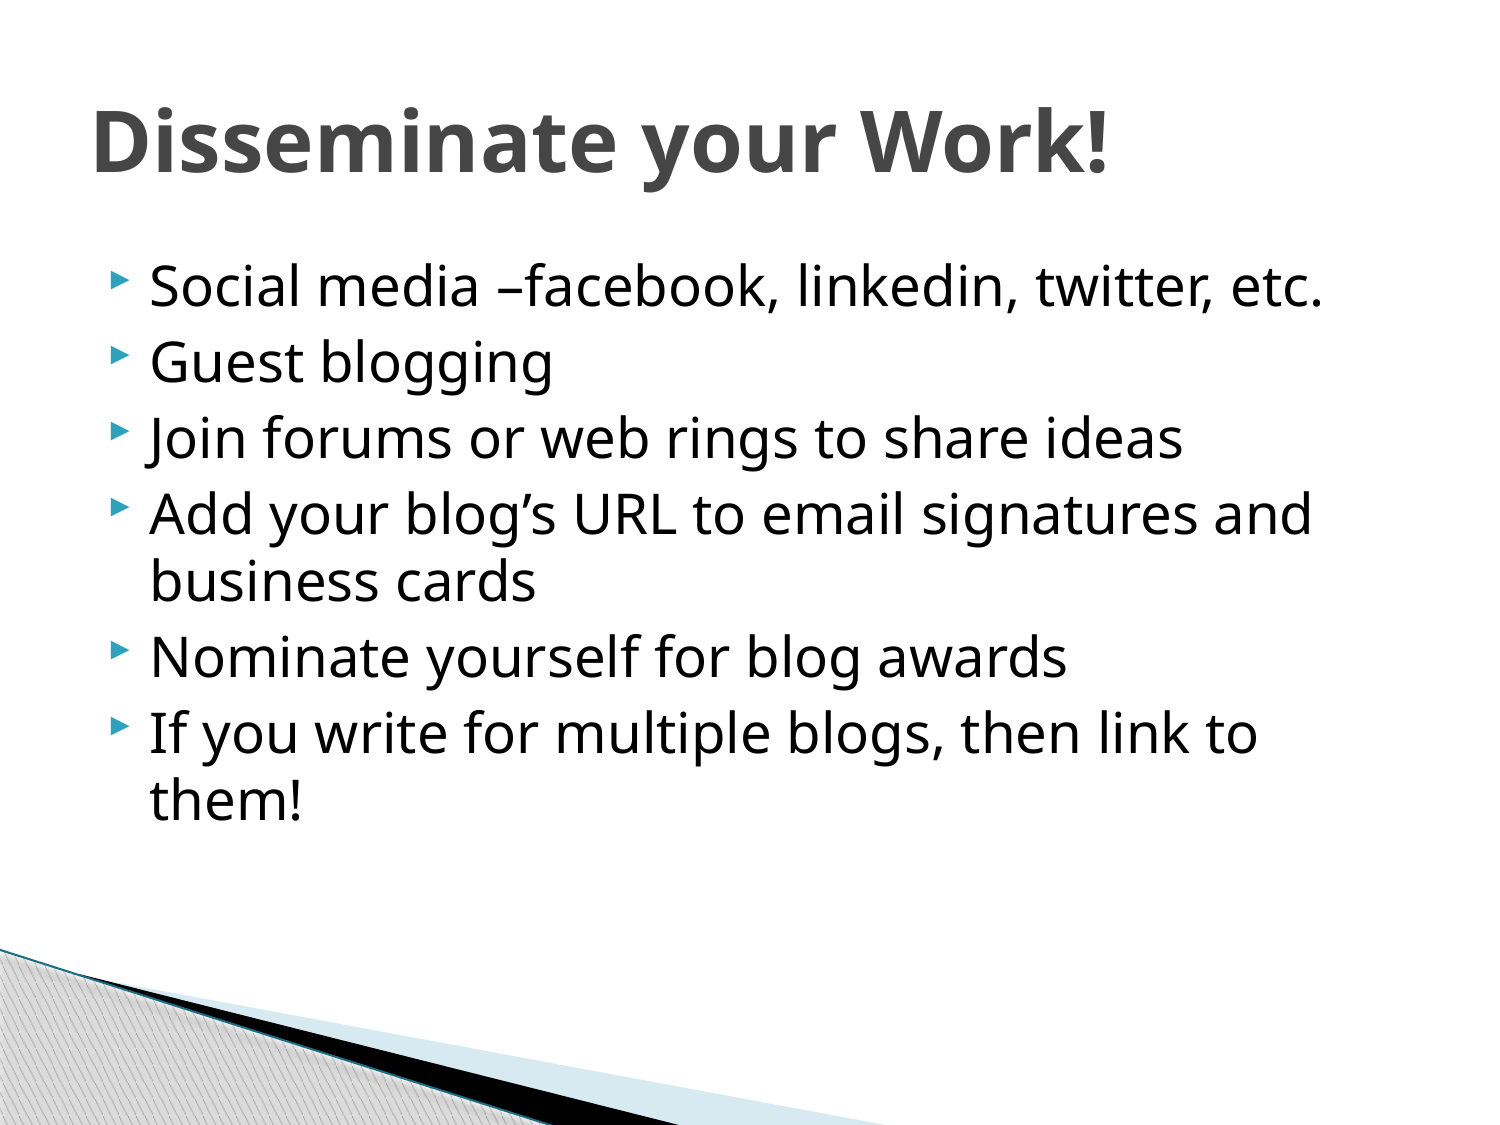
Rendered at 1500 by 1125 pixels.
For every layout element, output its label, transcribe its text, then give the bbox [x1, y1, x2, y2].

list Social media –facebook, linkedin, twitter, etc. Guest blogging Join forums or web rings to share ideas Add your blog’s URL to email signatures and business cards Nominate yourself for blog awards If you write for multiple blogs, then link to them! [75, 243, 1425, 986]
title Disseminate your Work! [75, 45, 1425, 233]
